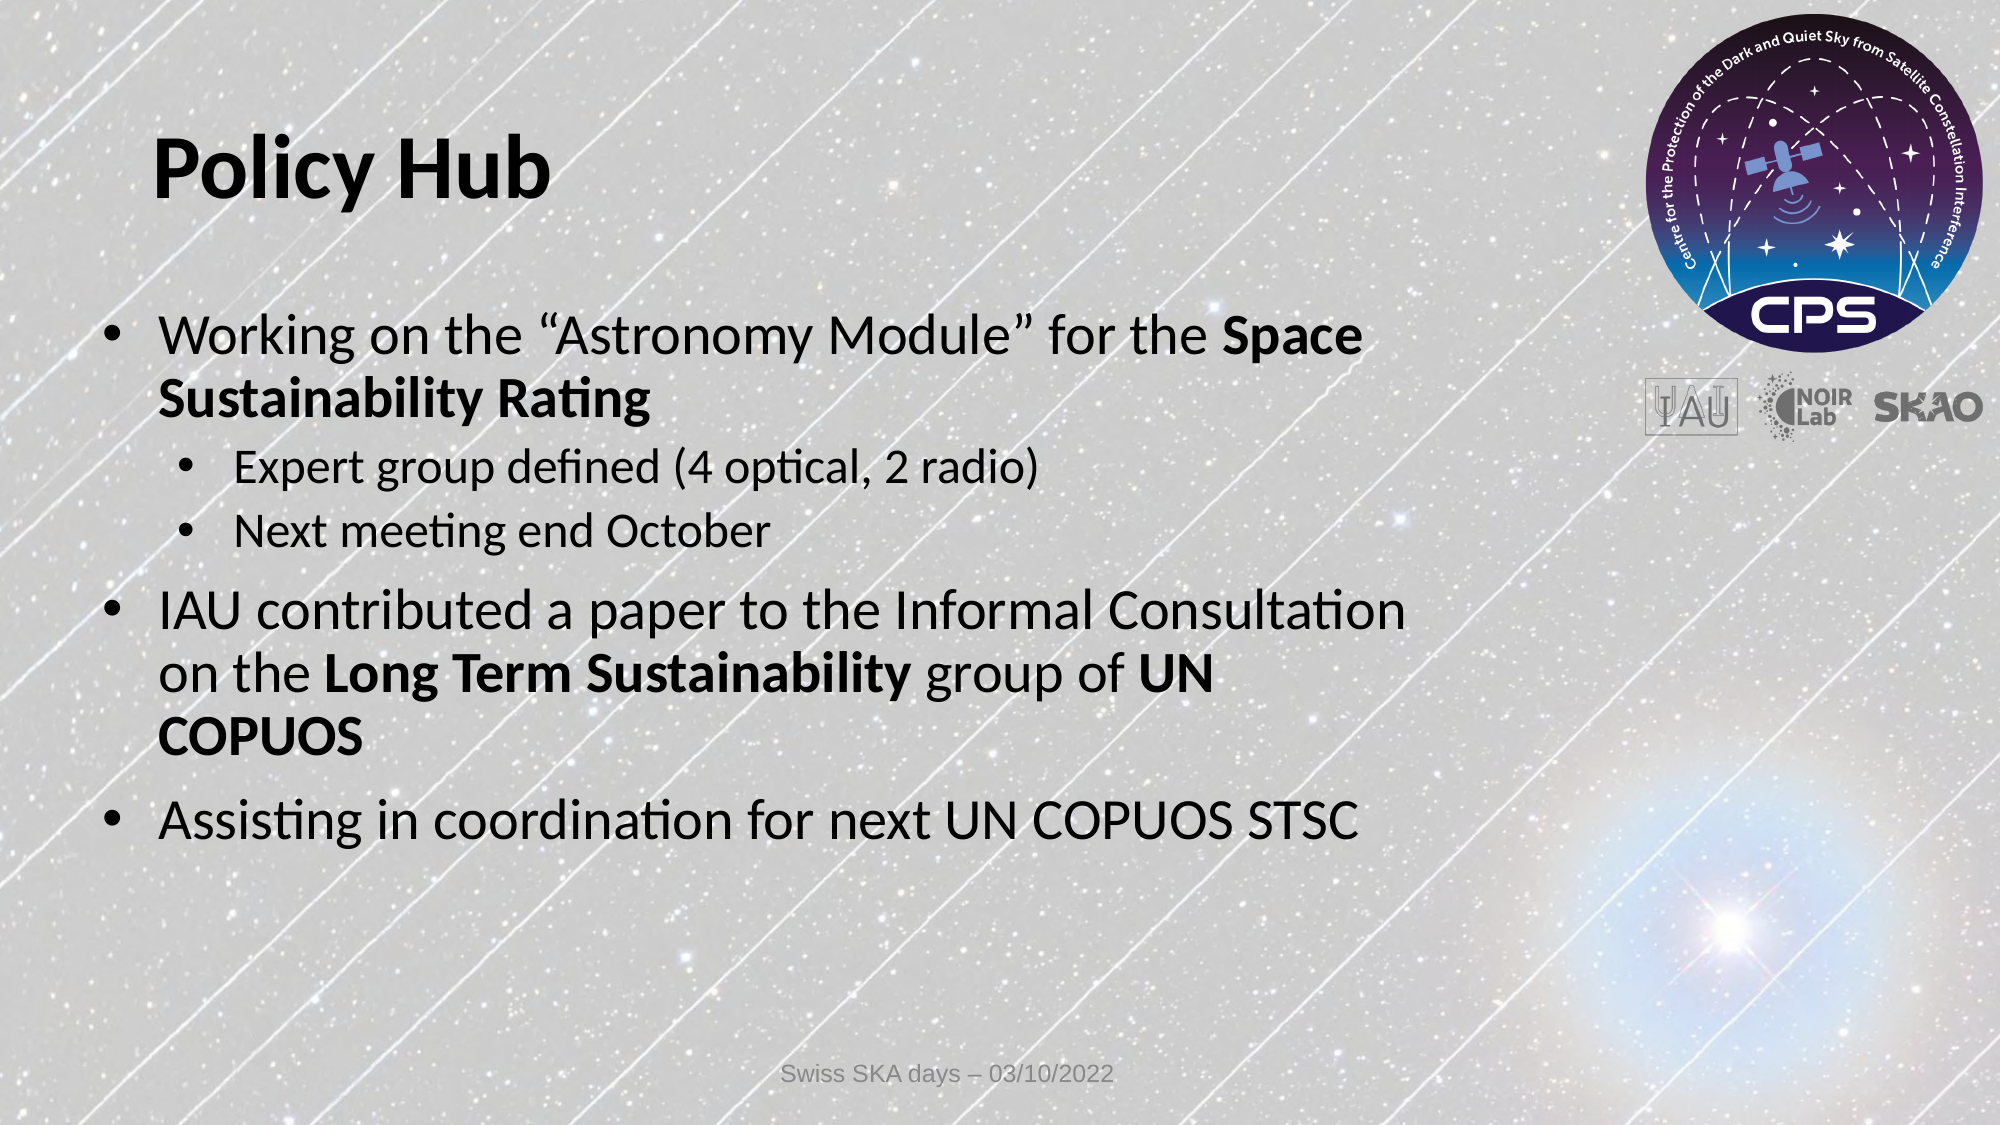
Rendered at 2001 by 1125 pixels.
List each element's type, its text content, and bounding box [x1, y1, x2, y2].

list Working on the “Astronomy Module” for the Space Sustainability Rating Expert group defined (4 optical, 2 radio) Next meeting end October IAU contributed a paper to the Informal Consultation on the Long Term Sustainability group of UN COPUOS Assisting in coordination for next UN COPUOS STSC [68, 296, 1424, 1011]
title Policy Hub [137, 59, 1863, 278]
picture [1637, 6, 1991, 449]
